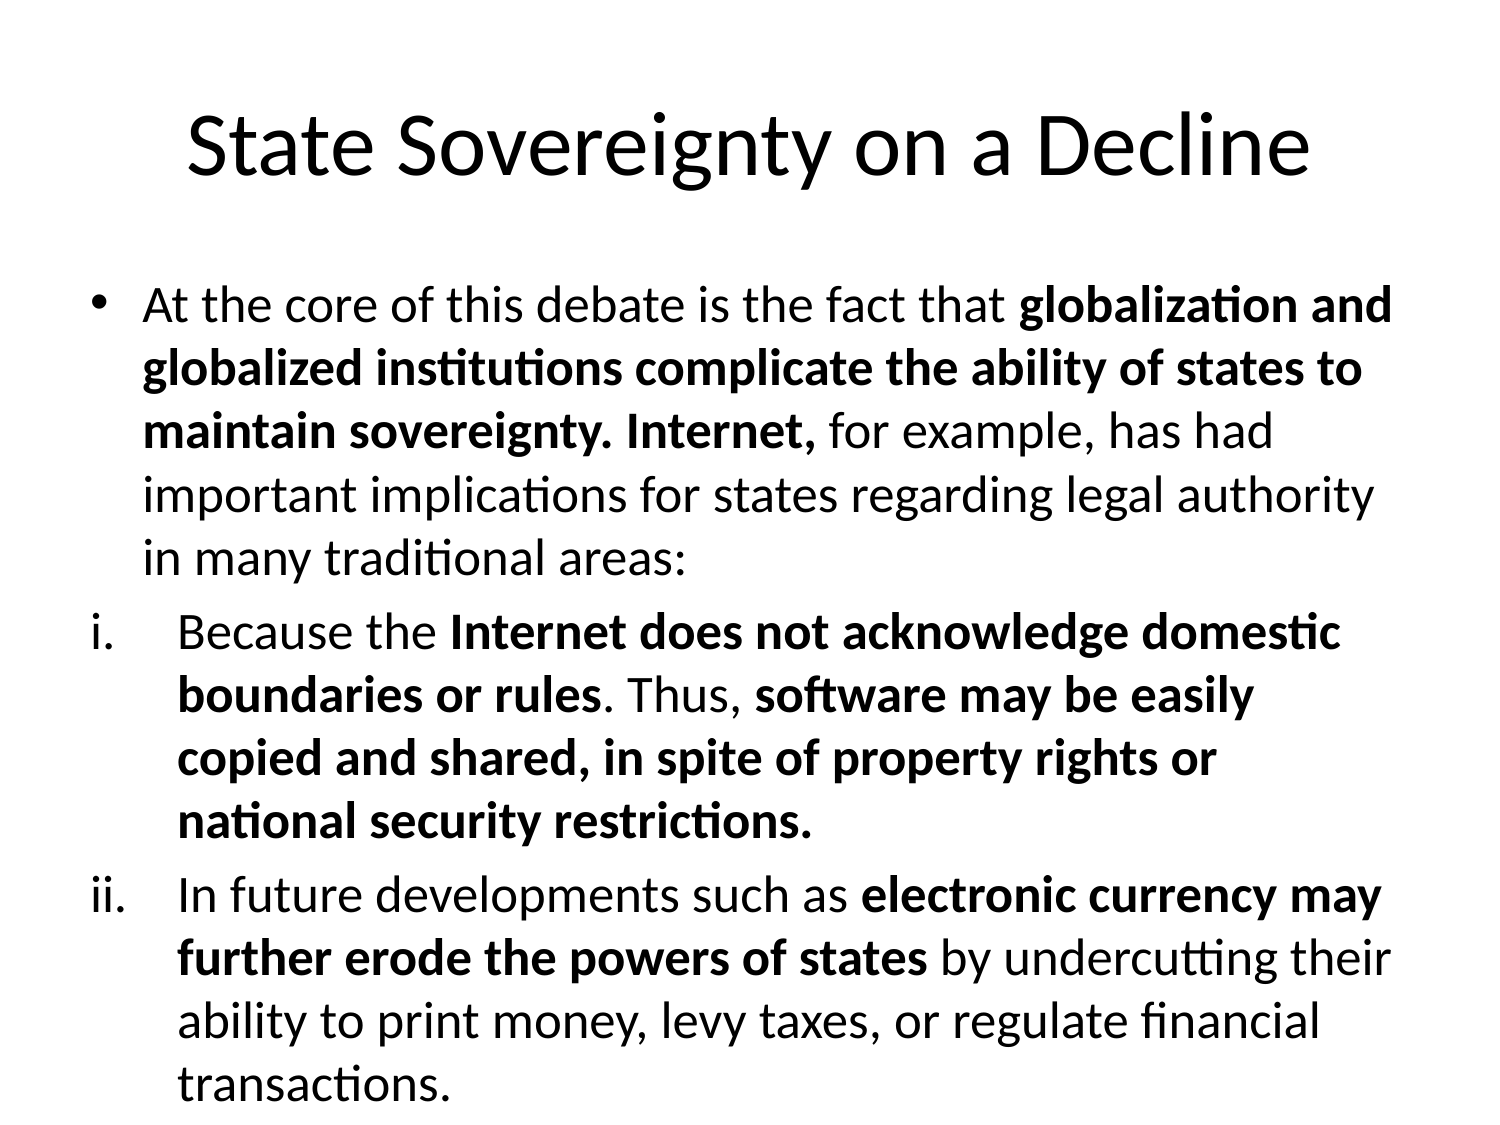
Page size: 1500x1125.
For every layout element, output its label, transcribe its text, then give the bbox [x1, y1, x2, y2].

title State Sovereignty on a Decline [75, 45, 1425, 233]
list At the core of this debate is the fact that globalization and globalized institutions complicate the ability of states to maintain sovereignty. Internet, for example, has had important implications for states regarding legal authority in many traditional areas: Because the Internet does not acknowledge domestic boundaries or rules. Thus, software may be easily copied and shared, in spite of property rights or national security restrictions. In future developments such as electronic currency may further erode the powers of states by undercutting their ability to print money, levy taxes, or regulate financial transactions. [75, 262, 1425, 1125]
